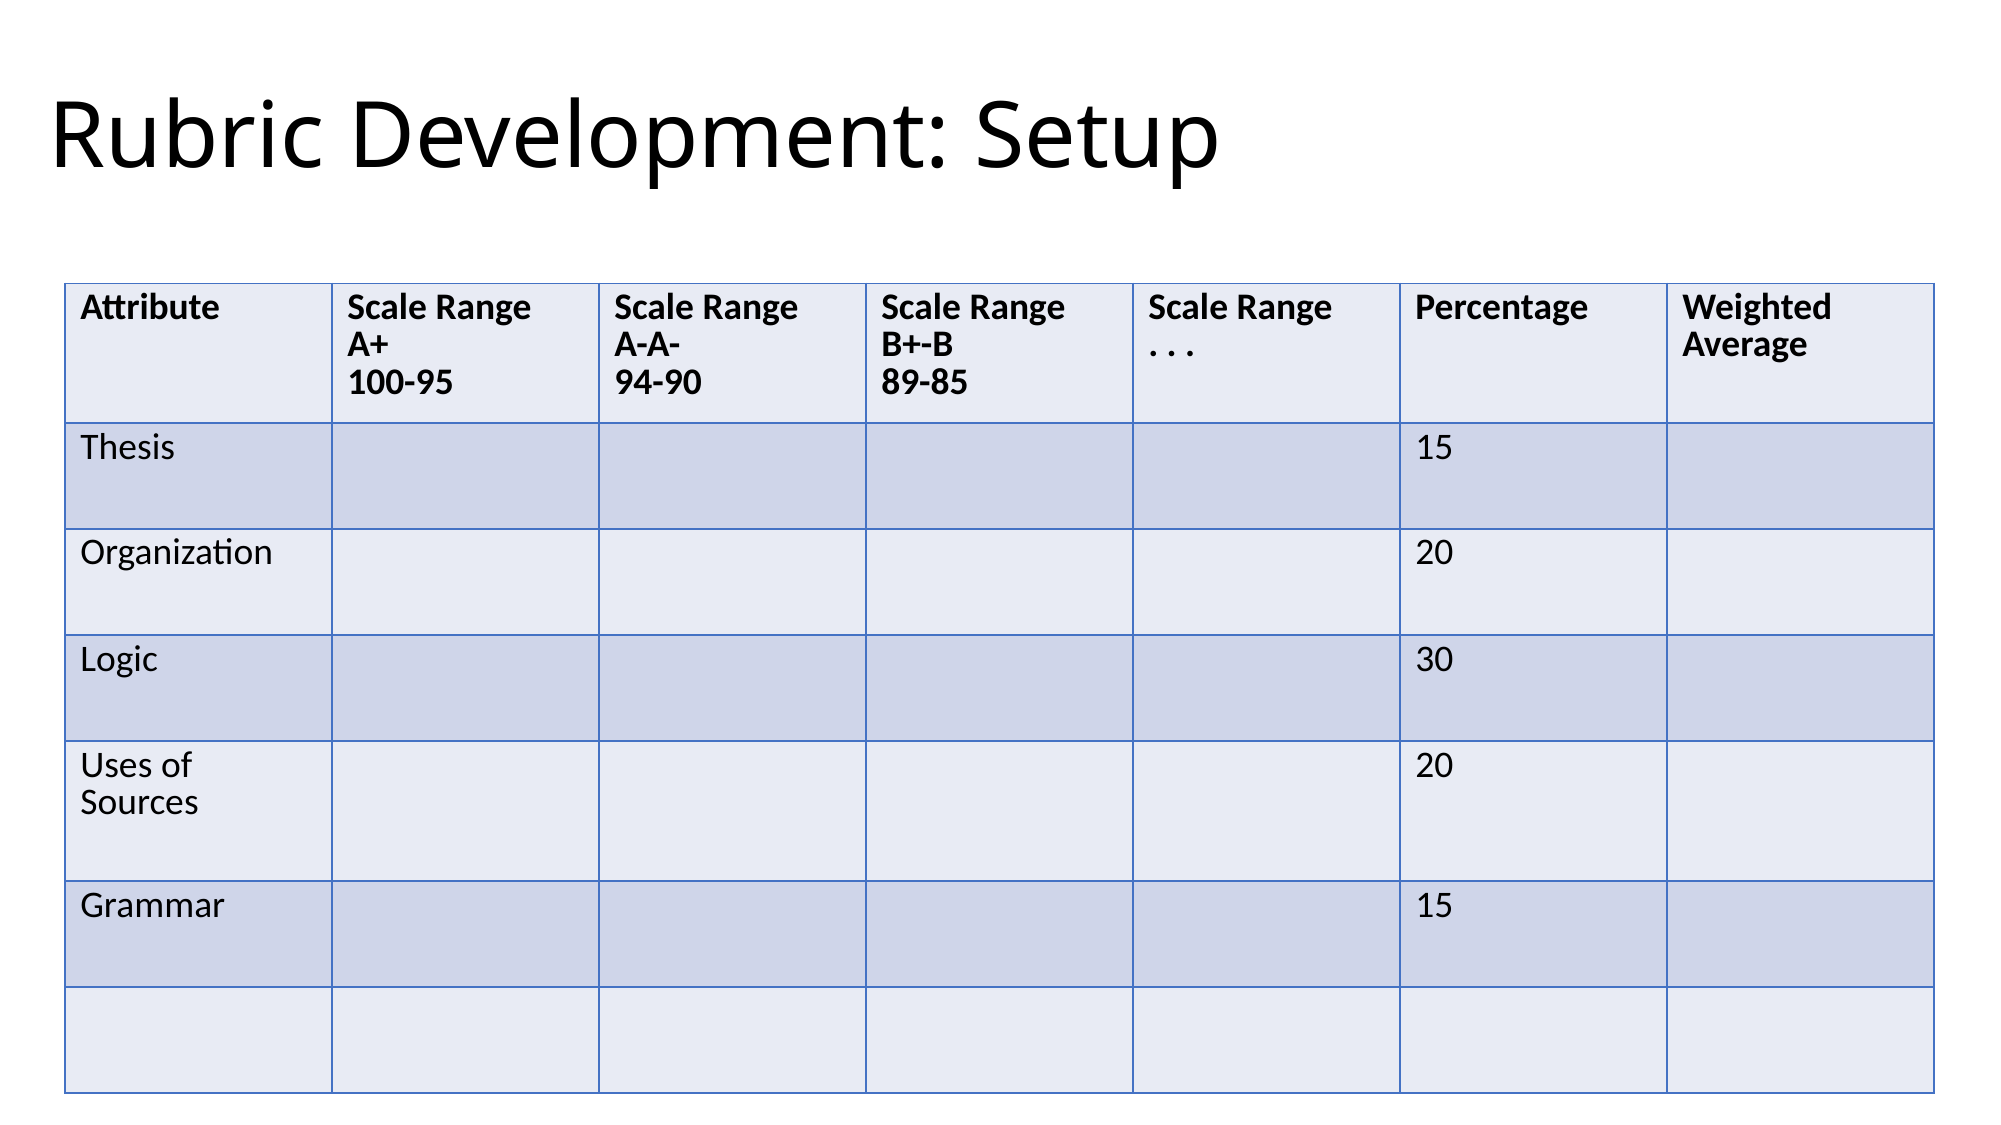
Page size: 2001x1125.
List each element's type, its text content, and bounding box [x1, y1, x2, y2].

table_cell [333, 882, 598, 986]
table_cell [1668, 742, 1933, 880]
title Rubric Development: Setup [33, 29, 1759, 247]
table_cell [867, 636, 1132, 740]
table_cell [333, 988, 598, 1092]
table_cell [1668, 988, 1933, 1092]
table_header Scale Range . . . [1134, 284, 1399, 422]
table_cell [1668, 424, 1933, 528]
table_cell [600, 988, 865, 1092]
table_header Attribute [66, 284, 331, 422]
table_cell [867, 882, 1132, 986]
table_cell [867, 988, 1132, 1092]
table_cell 20 [1401, 530, 1666, 634]
table_cell Thesis [66, 424, 331, 528]
table_cell 15 [1401, 424, 1666, 528]
table_cell [600, 636, 865, 740]
table_cell [1668, 636, 1933, 740]
table_cell Grammar [66, 882, 331, 986]
table_cell [867, 530, 1132, 634]
table_cell [333, 742, 598, 880]
table_cell [1134, 882, 1399, 986]
table_cell [66, 988, 331, 1092]
table_cell [1134, 988, 1399, 1092]
table_cell [1134, 742, 1399, 880]
table_cell [333, 636, 598, 740]
table_cell Logic [66, 636, 331, 740]
table_cell [600, 742, 865, 880]
table_header Percentage [1401, 284, 1666, 422]
table_cell [333, 530, 598, 634]
table_cell [600, 530, 865, 634]
table_cell [1134, 636, 1399, 740]
table_cell 30 [1401, 636, 1666, 740]
table_cell [1134, 424, 1399, 528]
table_cell [600, 424, 865, 528]
table_header Weighted Average [1668, 284, 1933, 422]
table_cell [333, 424, 598, 528]
table_cell Uses of Sources [66, 742, 331, 880]
table_cell [1668, 882, 1933, 986]
table_cell [867, 424, 1132, 528]
table_cell [867, 742, 1132, 880]
table_header Scale Range A-A- 94-90 [600, 284, 865, 422]
table_cell 15 [1401, 882, 1666, 986]
table_header Scale Range B+-B 89-85 [867, 284, 1132, 422]
table_cell [1668, 530, 1933, 634]
table_header Scale Range A+ 100-95 [333, 284, 598, 422]
table_cell [1134, 530, 1399, 634]
table_cell Organization [66, 530, 331, 634]
table_cell [600, 882, 865, 986]
table_cell [1401, 988, 1666, 1092]
table_cell 20 [1401, 742, 1666, 880]
